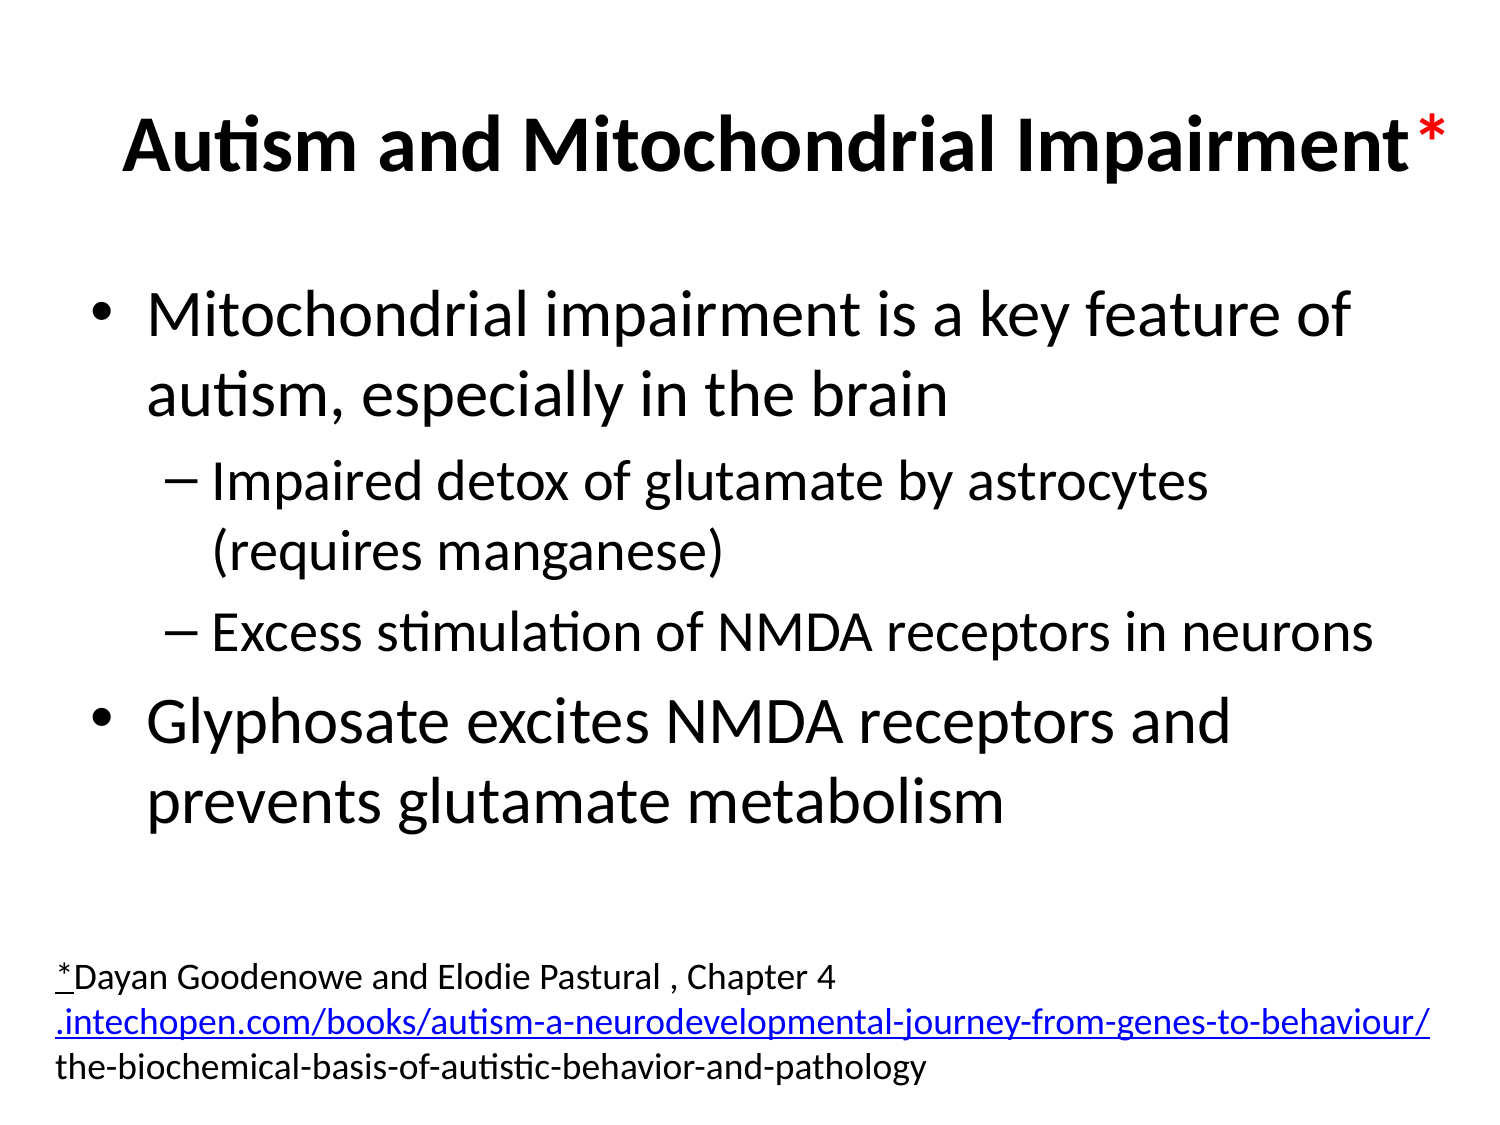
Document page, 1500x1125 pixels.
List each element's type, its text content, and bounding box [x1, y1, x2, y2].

text_box *Dayan Goodenowe and Elodie Pastural , Chapter 4 .intechopen.com/books/autism-a-neurodevelopmental-journey-from-genes-to-behaviour/ the-biochemical-basis-of-autistic-behavior-and-pathology [40, 944, 1445, 1094]
title Autism and Mitochondrial Impairment* [75, 45, 1500, 233]
list Mitochondrial impairment is a key feature of autism, especially in the brain Impaired detox of glutamate by astrocytes (requires manganese) Excess stimulation of NMDA receptors in neurons Glyphosate excites NMDA receptors and prevents glutamate metabolism [75, 262, 1425, 944]
